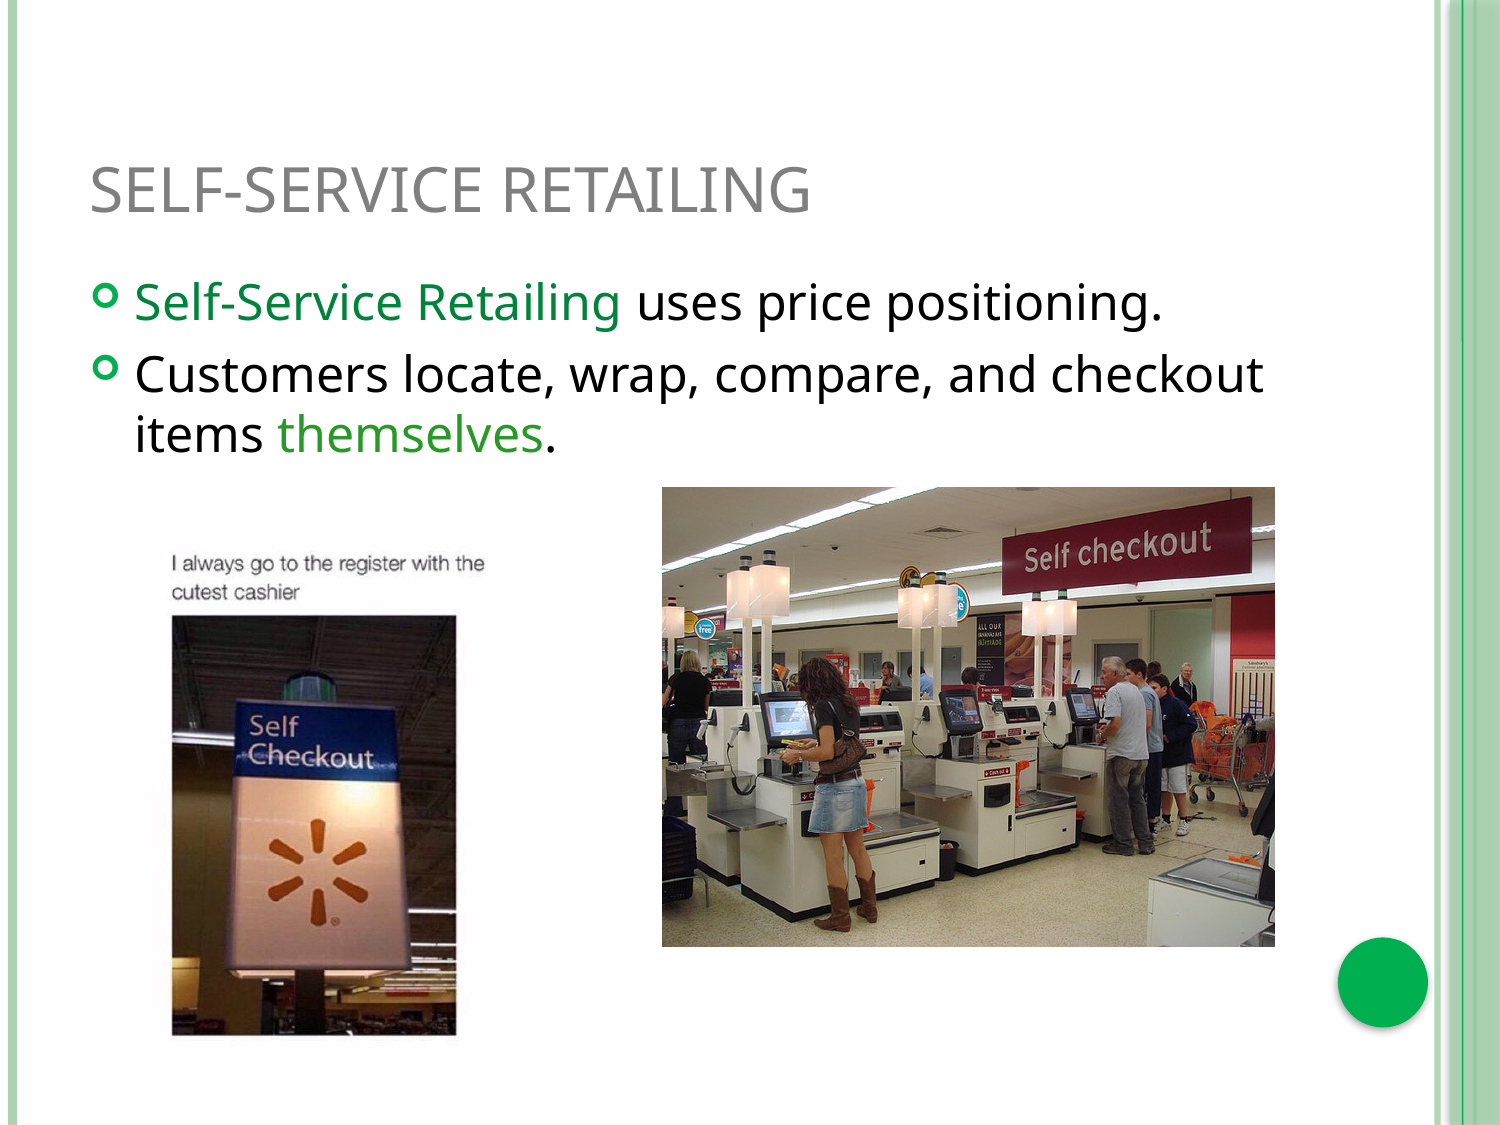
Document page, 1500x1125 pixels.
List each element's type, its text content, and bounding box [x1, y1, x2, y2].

list Self-Service Retailing uses price positioning. Customers locate, wrap, compare, and checkout items themselves. [75, 262, 1300, 1062]
picture [61, 536, 581, 1056]
picture [661, 486, 1276, 948]
title Self-Service Retailing [75, 45, 1300, 233]
